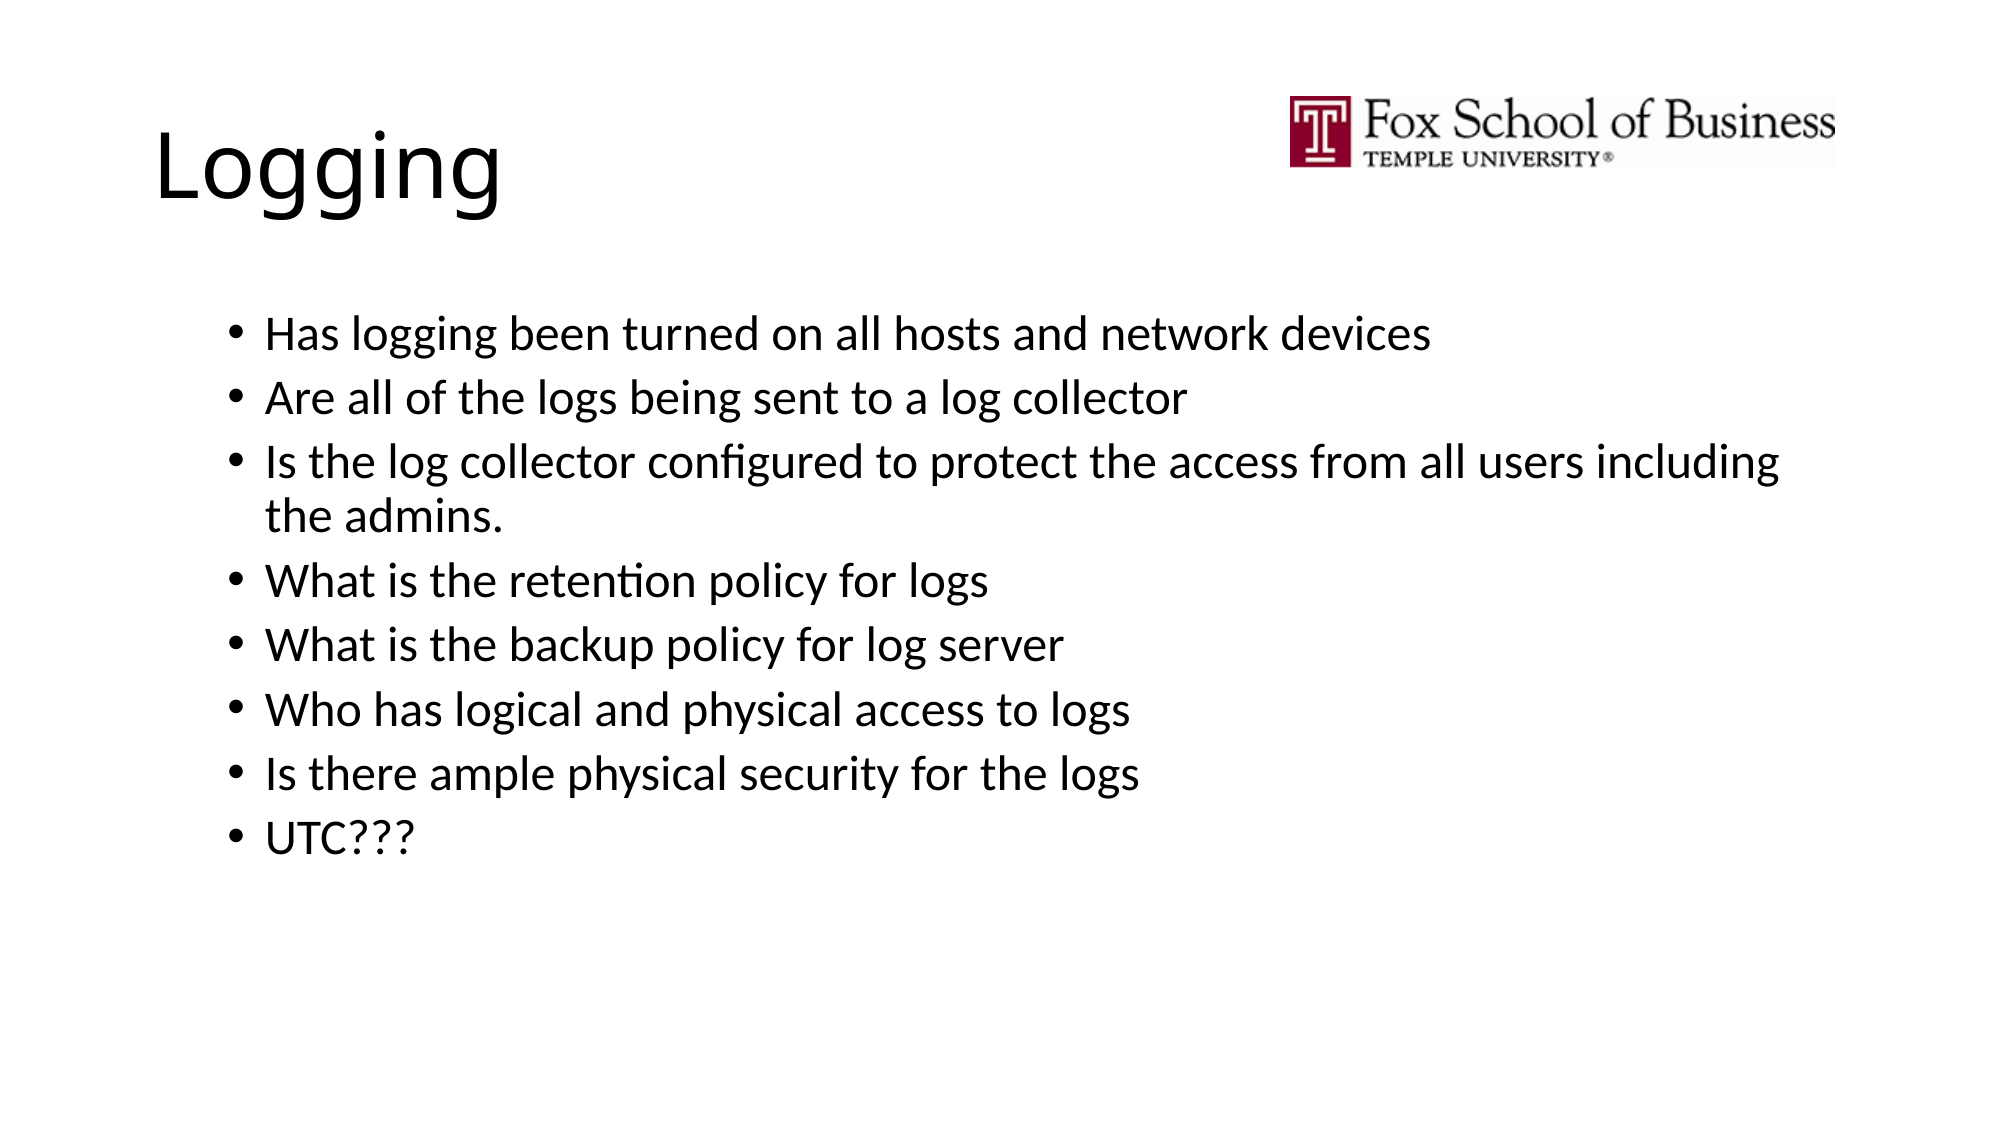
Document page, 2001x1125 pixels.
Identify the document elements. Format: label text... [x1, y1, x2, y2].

list Has logging been turned on all hosts and network devices Are all of the logs being sent to a log collector Is the log collector configured to protect the access from all users including the admins. What is the retention policy for logs What is the backup policy for log server Who has logical and physical access to logs Is there ample physical security for the logs UTC??? [137, 299, 1863, 1014]
title Logging [137, 59, 1863, 278]
